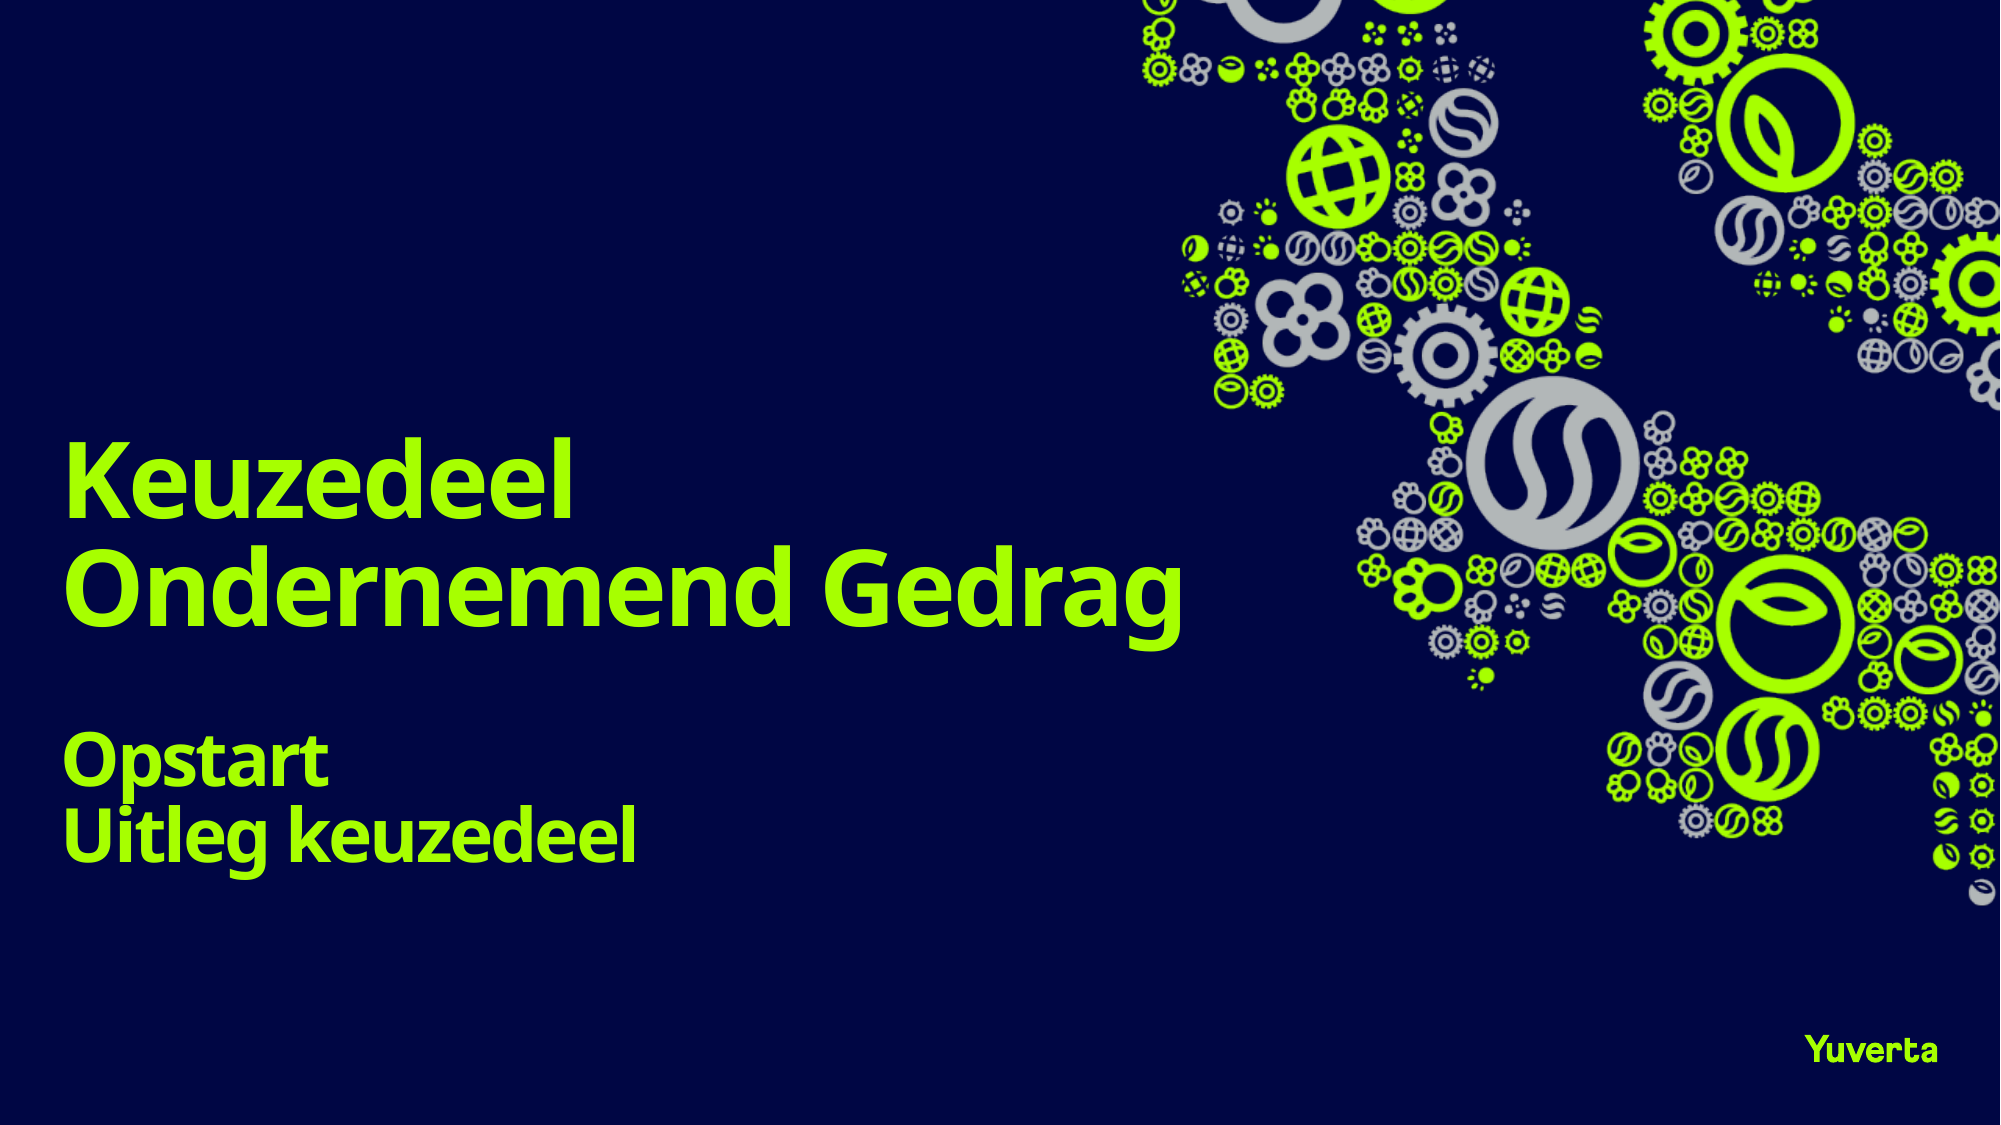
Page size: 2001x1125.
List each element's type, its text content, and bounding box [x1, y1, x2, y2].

picture [0, 0, 2000, 1125]
title Keuzedeel Ondernemend Gedrag Opstart Uitleg keuzedeel [60, 649, 1484, 1006]
